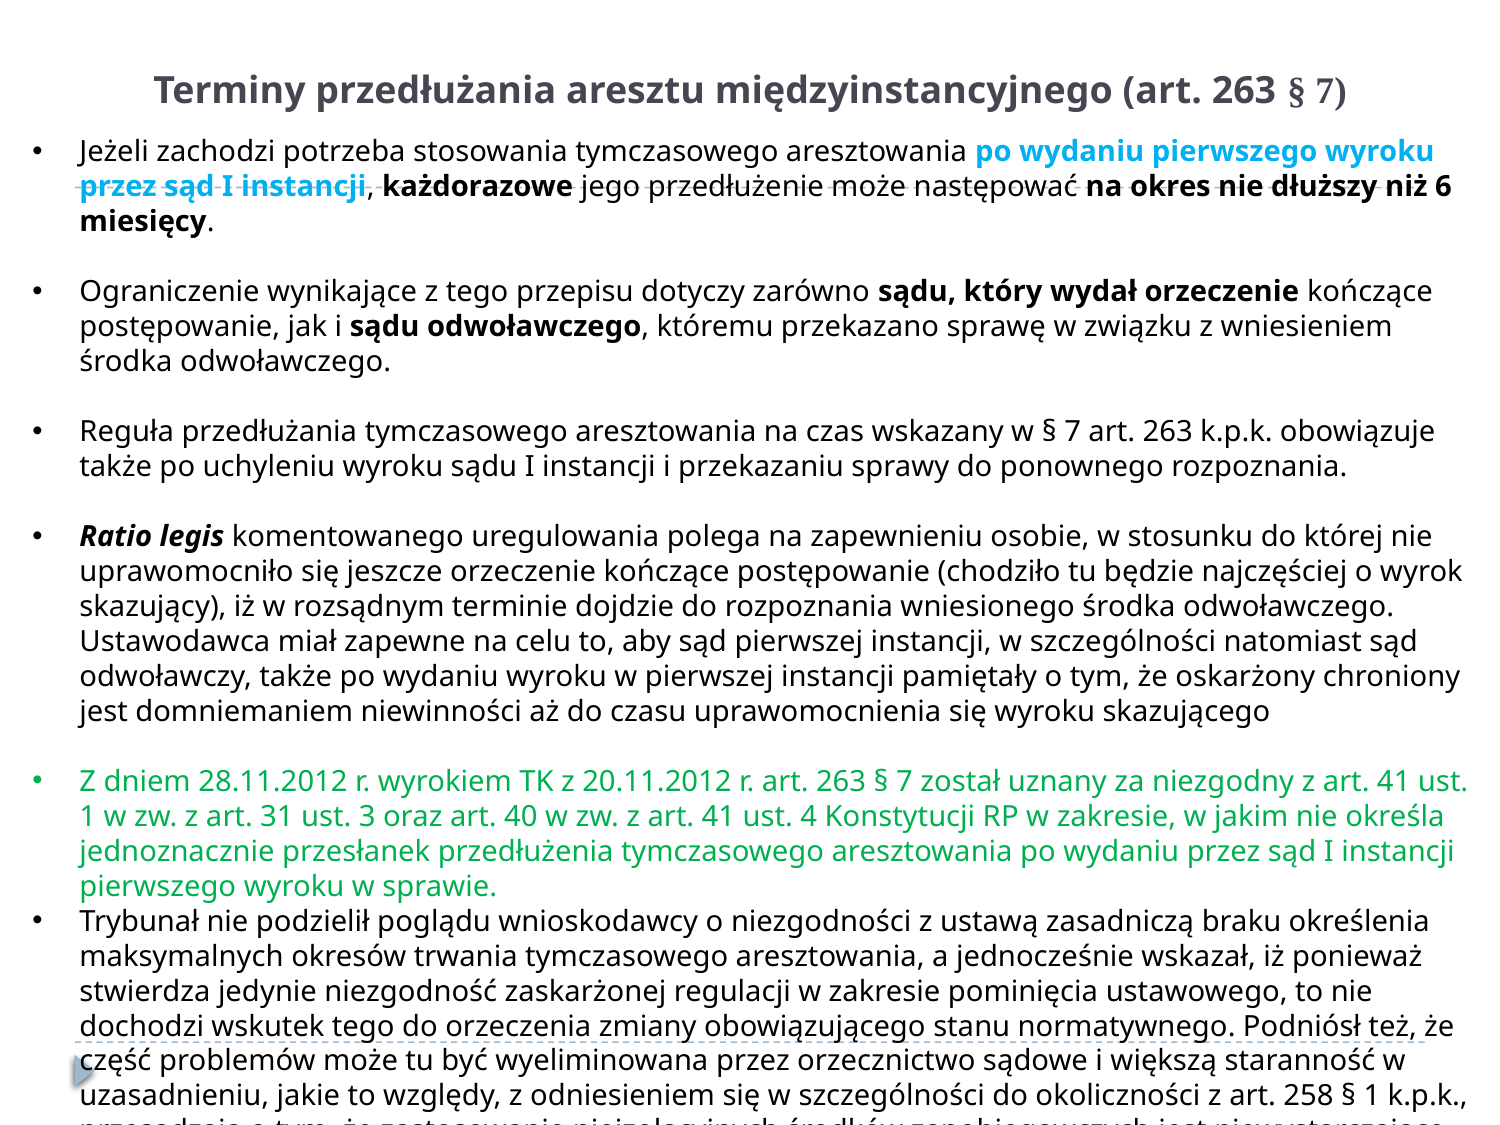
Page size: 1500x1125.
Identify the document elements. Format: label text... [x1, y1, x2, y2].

text_box Jeżeli zachodzi potrzeba stosowania tymczasowego aresztowania po wydaniu pierwszego wyroku przez sąd I instancji, każdorazowe jego przedłużenie może następować na okres nie dłuższy niż 6 miesięcy. Ograniczenie wynikające z tego przepisu dotyczy zarówno sądu, który wydał orzeczenie kończące postępowanie, jak i sądu odwoławczego, któremu przekazano sprawę w związku z wniesieniem środka odwoławczego. Reguła przedłużania tymczasowego aresztowania na czas wskazany w § 7 art. 263 k.p.k. obowiązuje także po uchyleniu wyroku sądu I instancji i przekazaniu sprawy do ponownego rozpoznania. Ratio legis komentowanego uregulowania polega na zapewnieniu osobie, w stosunku do której nie uprawomocniło się jeszcze orzeczenie kończące postępowanie (chodziło tu będzie najczęściej o wyrok skazujący), iż w rozsądnym terminie dojdzie do rozpoznania wniesionego środka odwoławczego. Ustawodawca miał zapewne na celu to, aby sąd pierwszej instancji, w szczególności natomiast sąd odwoławczy, także po wydaniu wyroku w pierwszej instancji pamiętały o tym, że oskarżony chroniony jest domniemaniem niewinności aż do czasu uprawomocnienia się wyroku skazującego Z dniem 28.11.2012 r. wyrokiem TK z 20.11.2012 r. art. 263 § 7 został uznany za niezgodny z art. 41 ust. 1 w zw. z art. 31 ust. 3 oraz art. 40 w zw. z art. 41 ust. 4 Konstytucji RP w zakresie, w jakim nie określa jednoznacznie przesłanek przedłużenia tymczasowego aresztowania po wydaniu przez sąd I instancji pierwszego wyroku w sprawie. Trybunał nie podzielił poglądu wnioskodawcy o niezgodności z ustawą zasadniczą braku określenia maksymalnych okresów trwania tymczasowego aresztowania, a jednocześnie wskazał, iż ponieważ stwierdza jedynie niezgodność zaskarżonej regulacji w zakresie pominięcia ustawowego, to nie dochodzi wskutek tego do orzeczenia zmiany obowiązującego stanu normatywnego. Podniósł też, że część problemów może tu być wyeliminowana przez orzecznictwo sądowe i większą staranność w uzasadnieniu, jakie to względy, z odniesieniem się w szczególności do okoliczności z art. 258 § 1 k.p.k., przesądzają o tym, że zastosowanie nieizolacyjnych środków zapobiegawczych jest niewystarczające do zabezpieczenia prawidłowego toku procesu. Wskazując zaś na potrzebę dokonania zmian prawa, podniesiono, iż Trybunał nie przesądza, czy mają one dotyczyć procedury karnej, czy prawa karnego wykonawczego [17, 125, 1500, 1125]
title Terminy przedłużania aresztu międzyinstancyjnego (art. 263 § 7) [75, 19, 1425, 119]
